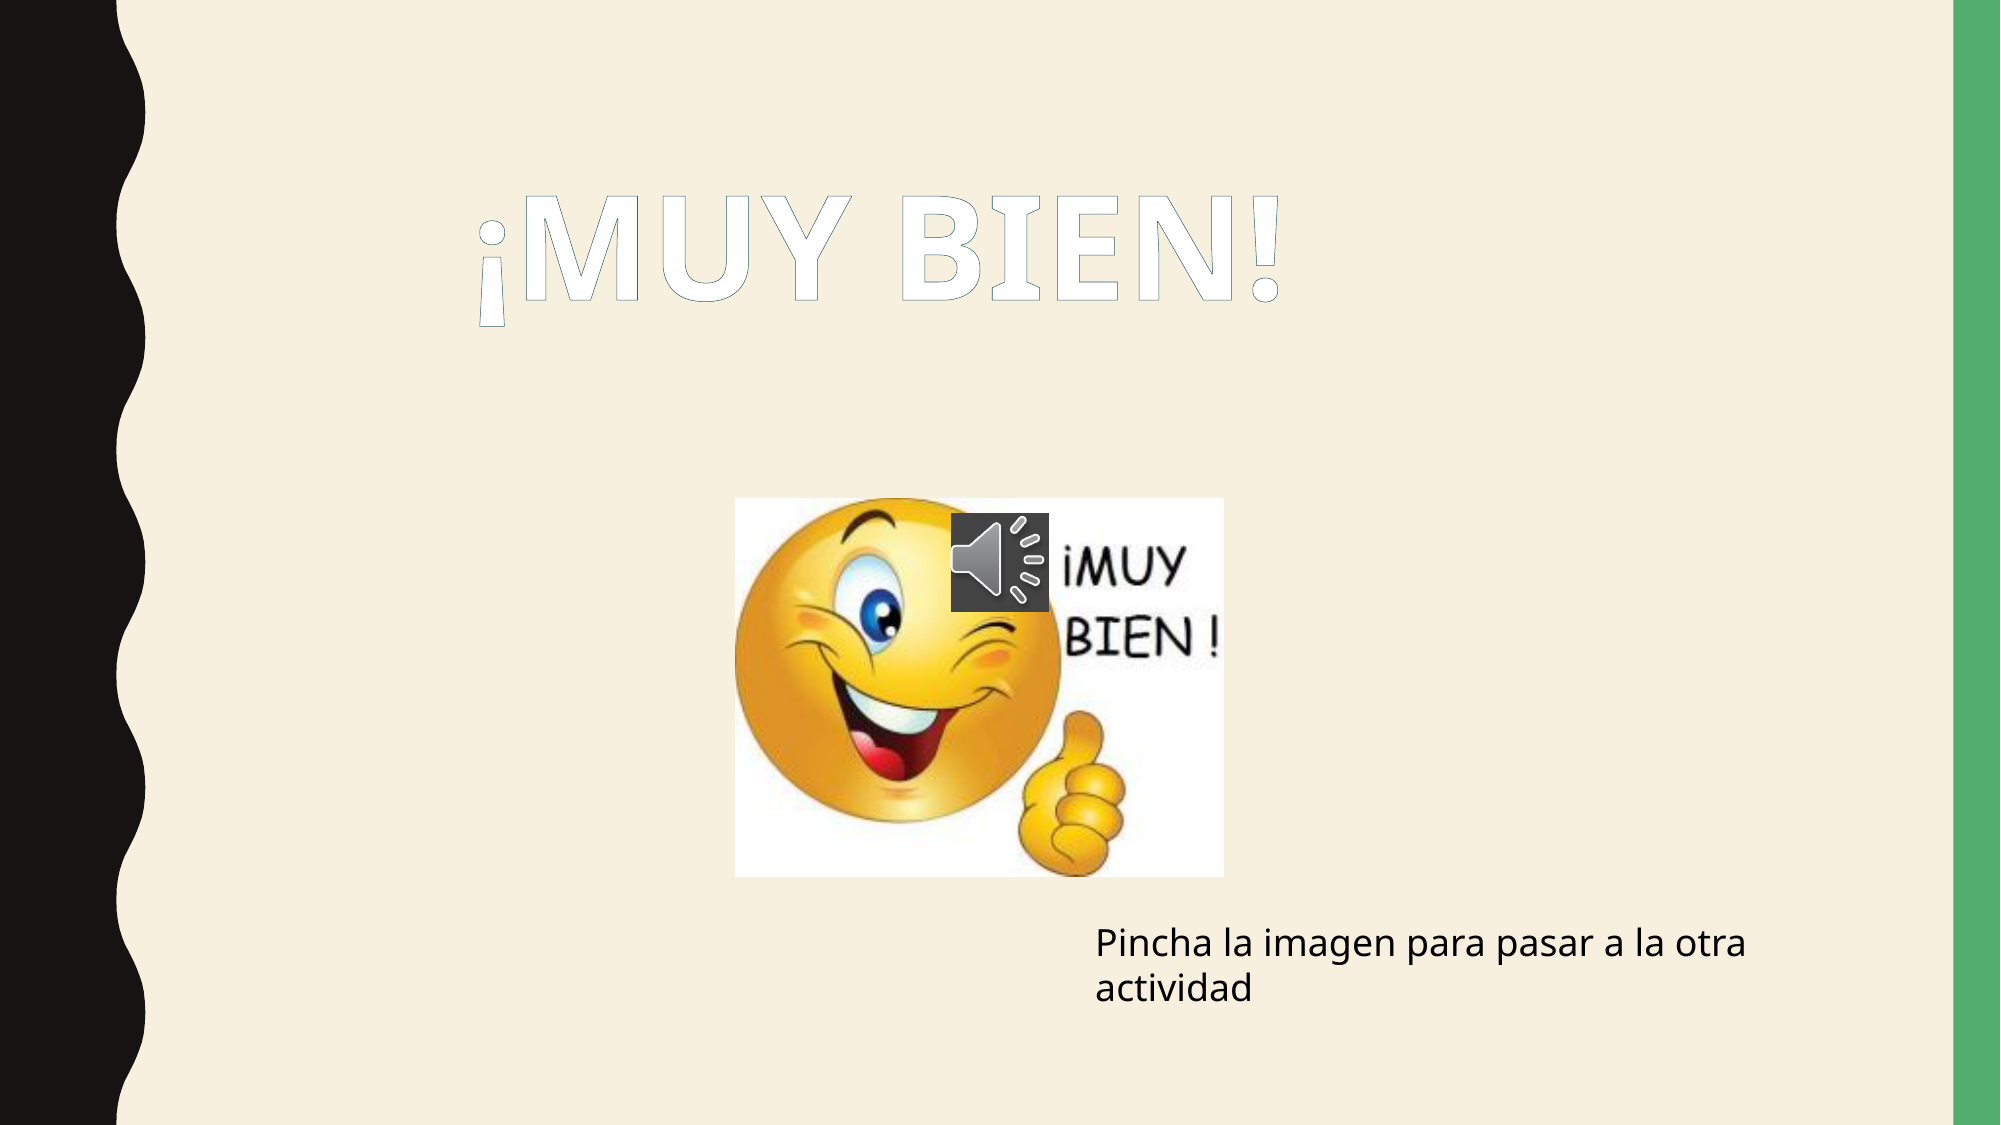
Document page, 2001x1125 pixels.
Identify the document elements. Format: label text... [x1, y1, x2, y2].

picture [735, 498, 1224, 877]
text_box ¡MUY BIEN! [372, 146, 1386, 337]
text_box Pincha la imagen para pasar a la otra actividad [1080, 911, 1812, 1017]
